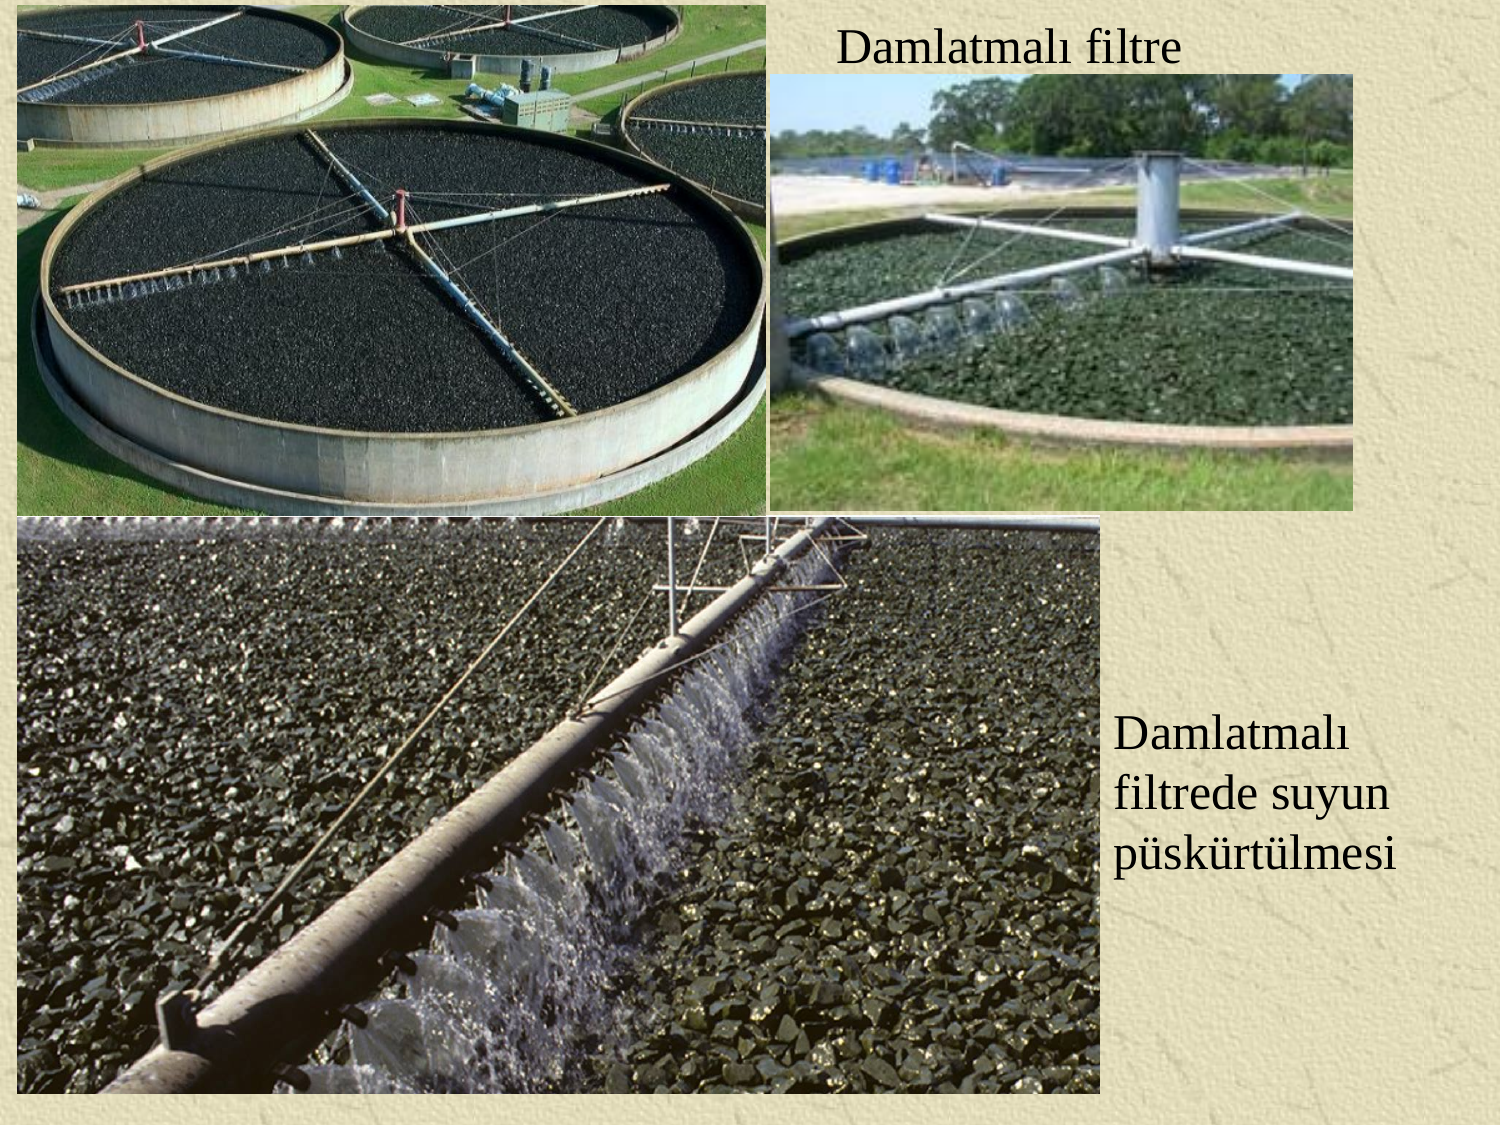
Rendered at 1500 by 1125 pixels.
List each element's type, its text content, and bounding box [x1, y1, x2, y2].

text_box Damlatmalı filtrede suyun püskürtülmesi [1105, 692, 1471, 888]
text_box Damlatmalı filtre [821, 6, 1211, 73]
picture [0, 0, 1500, 1125]
